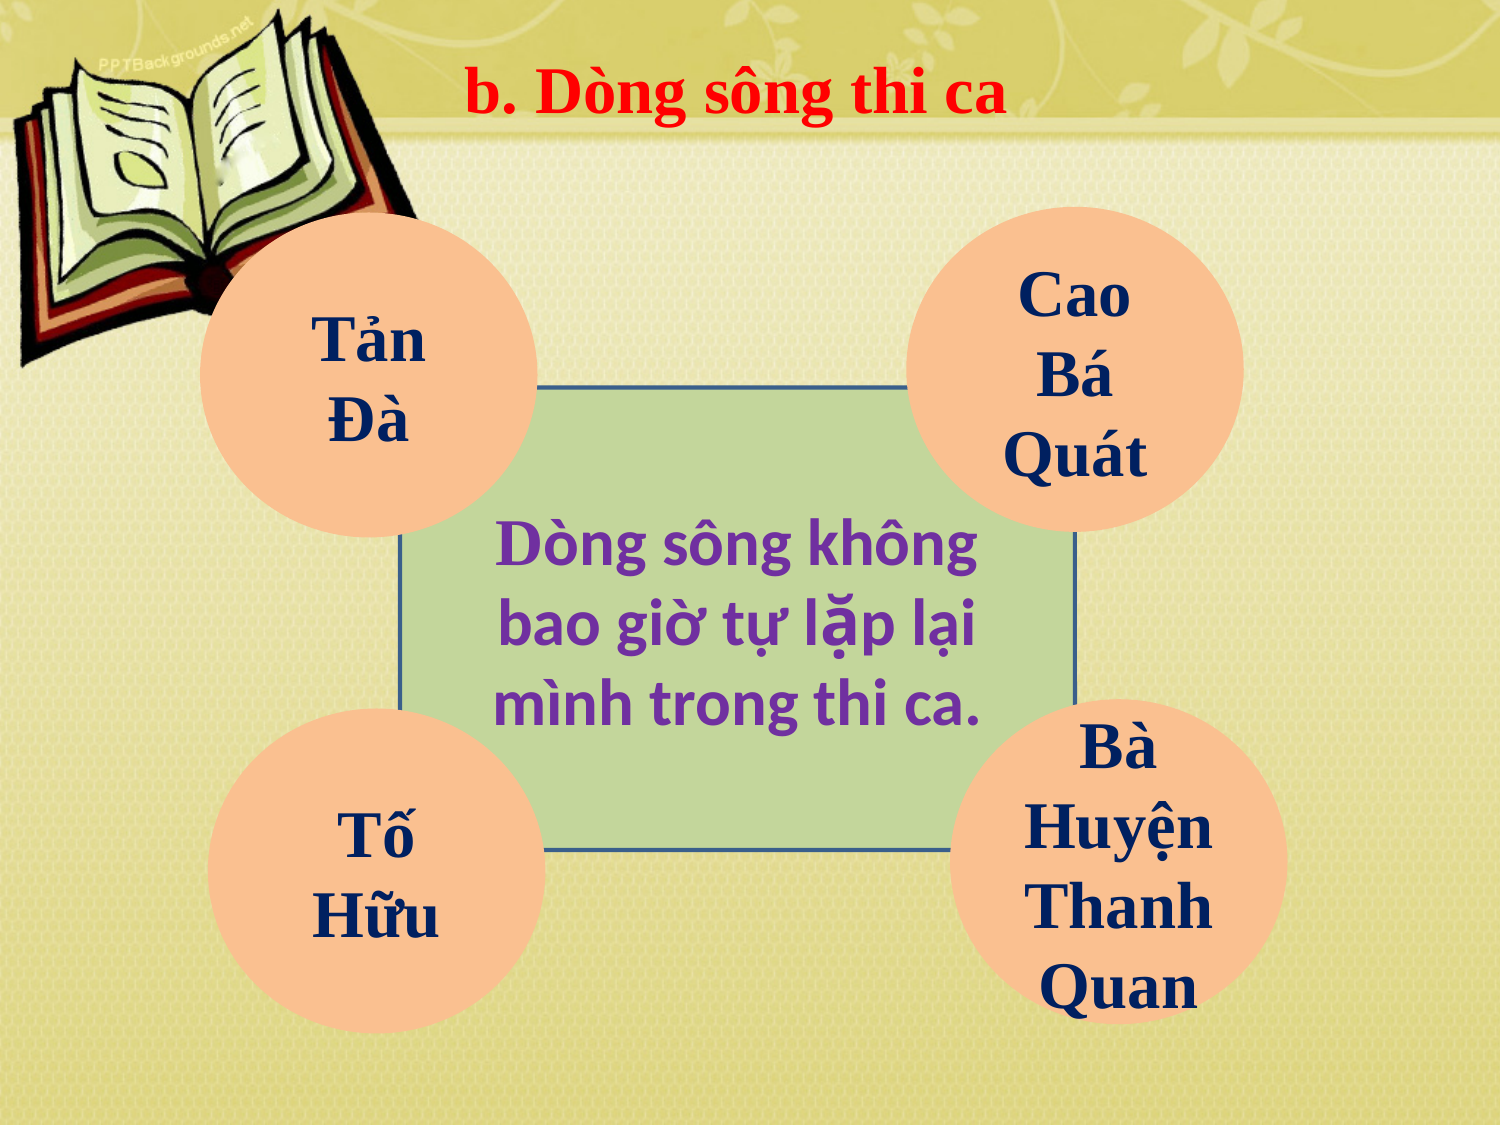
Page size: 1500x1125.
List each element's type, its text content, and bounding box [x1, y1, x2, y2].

text_box b. Dòng sông thi ca [449, 39, 1183, 135]
text_box Tố Hữu [205, 706, 548, 1036]
picture [0, 0, 1500, 1125]
text_box Tản Đà [197, 210, 540, 540]
text_box Dòng sông không bao giờ tự lặp lại mình trong thi ca. [397, 385, 1078, 853]
text_box Bà Huyện Thanh Quan [947, 697, 1290, 1027]
text_box Cao Bá Quát [904, 204, 1246, 534]
